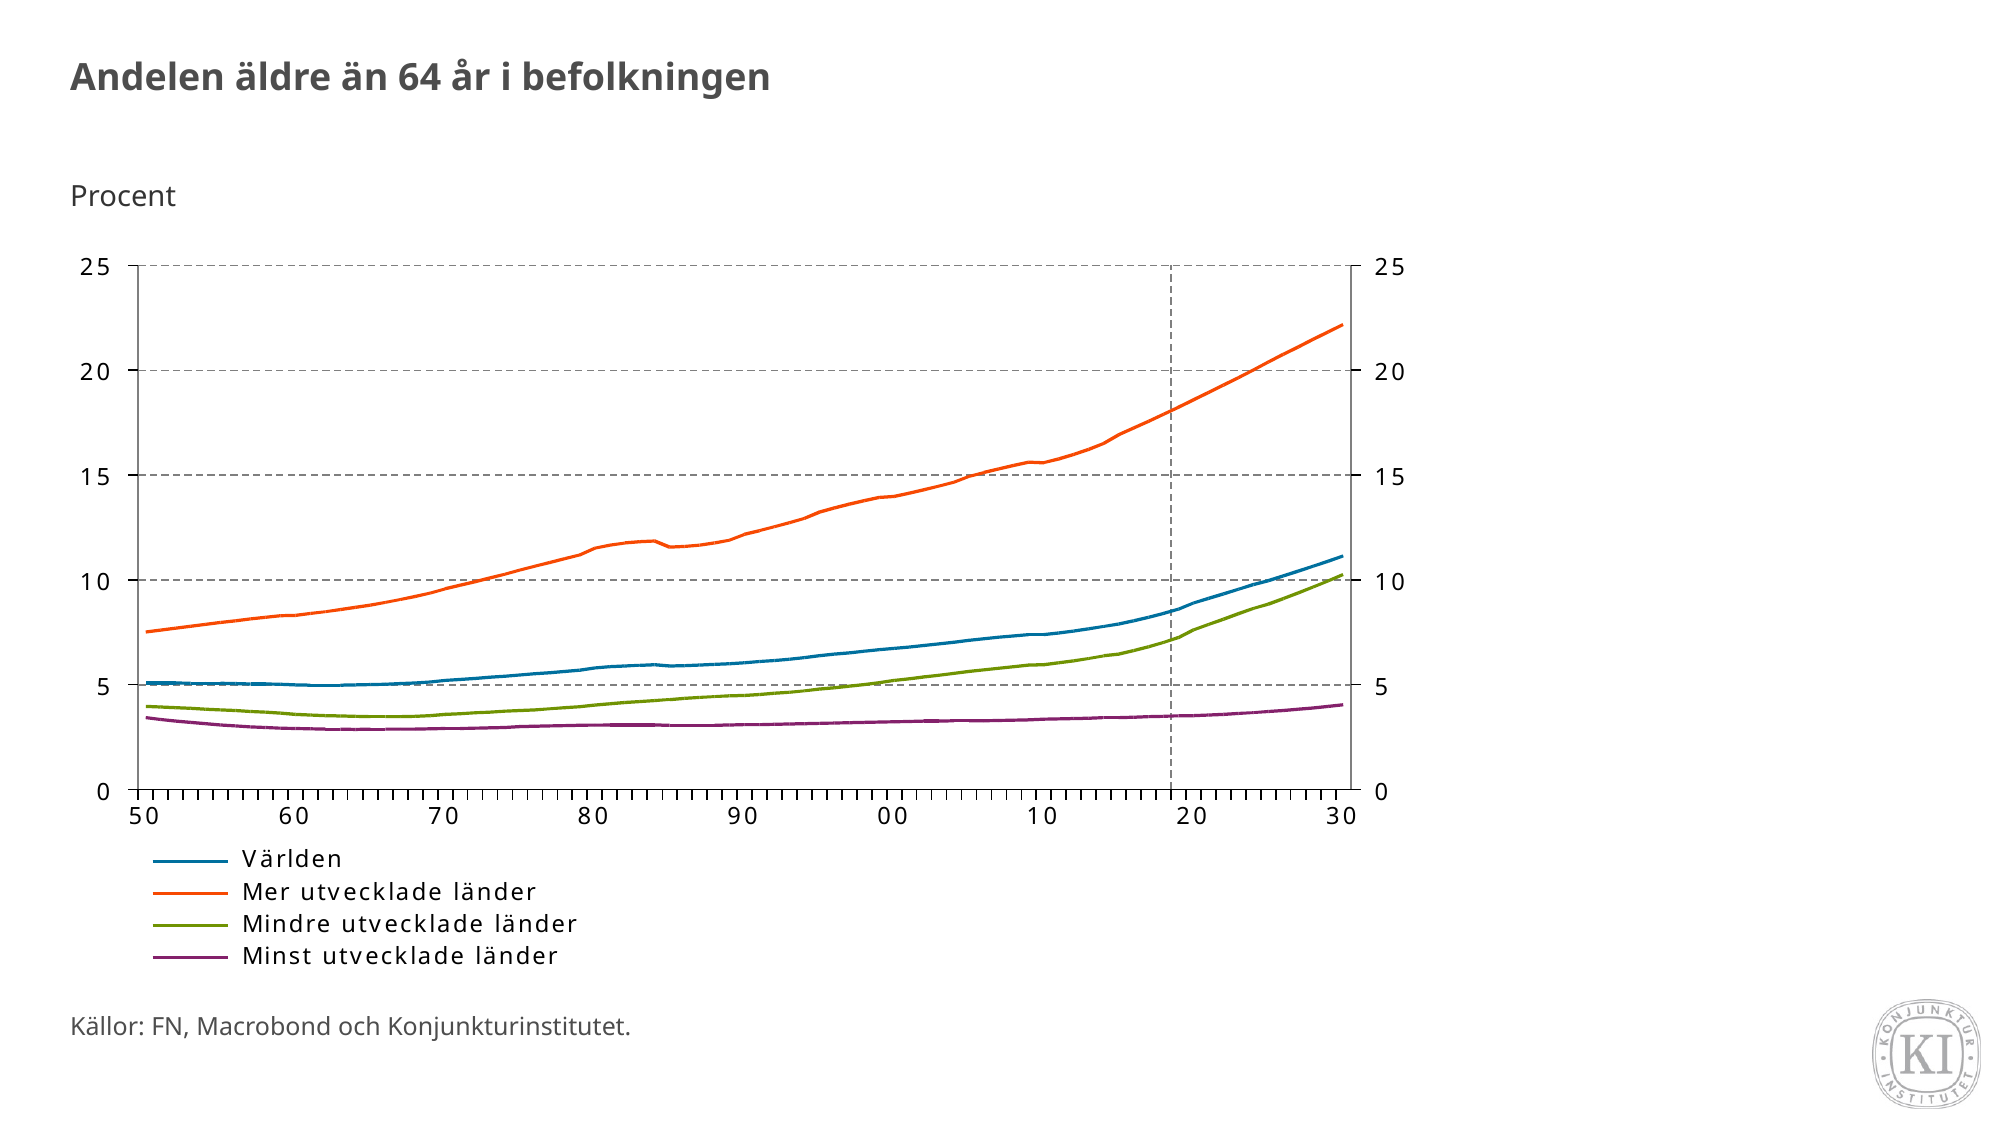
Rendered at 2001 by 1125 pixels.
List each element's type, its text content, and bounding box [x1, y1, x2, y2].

title Andelen äldre än 64 år i befolkningen [55, 45, 1476, 128]
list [30, 228, 1453, 998]
picture [1872, 999, 1981, 1109]
subtitle Källor: FN, Macrobond och Konjunkturinstitutet. [55, 1003, 1476, 1106]
list Procent [55, 137, 1476, 220]
